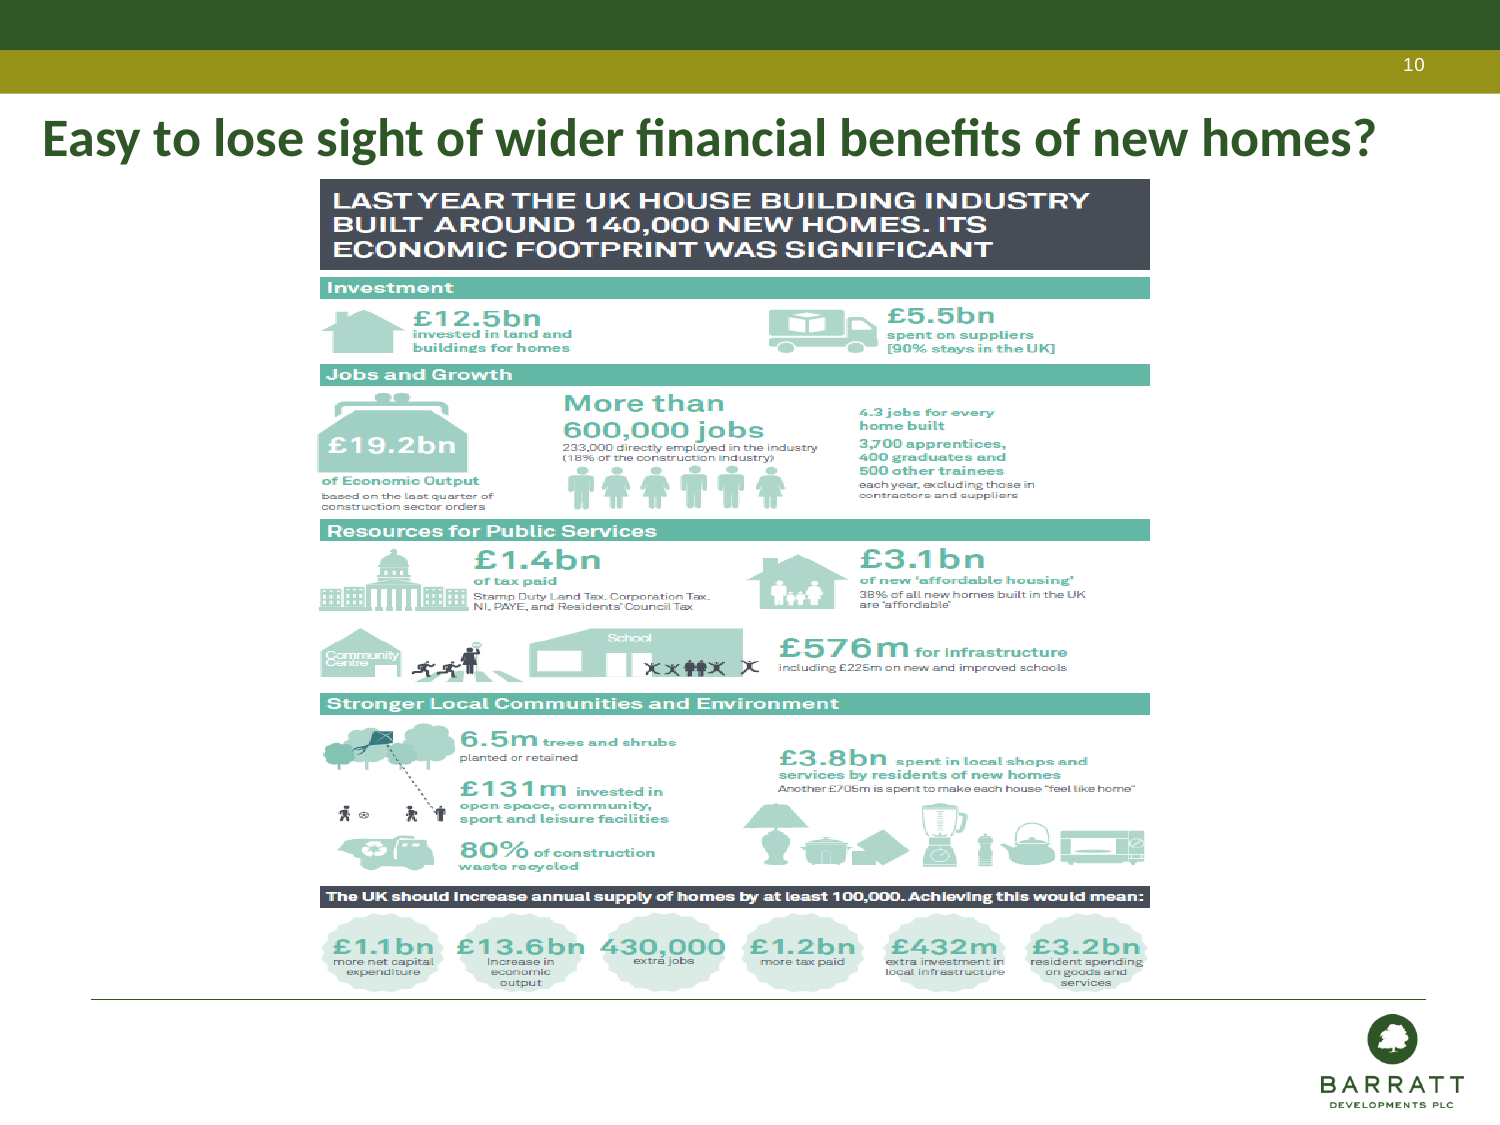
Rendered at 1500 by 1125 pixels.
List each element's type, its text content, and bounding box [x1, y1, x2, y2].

text_box Easy to lose sight of wider financial benefits of new homes? [42, 101, 1496, 203]
picture [1321, 1014, 1464, 1108]
picture [300, 167, 1164, 997]
